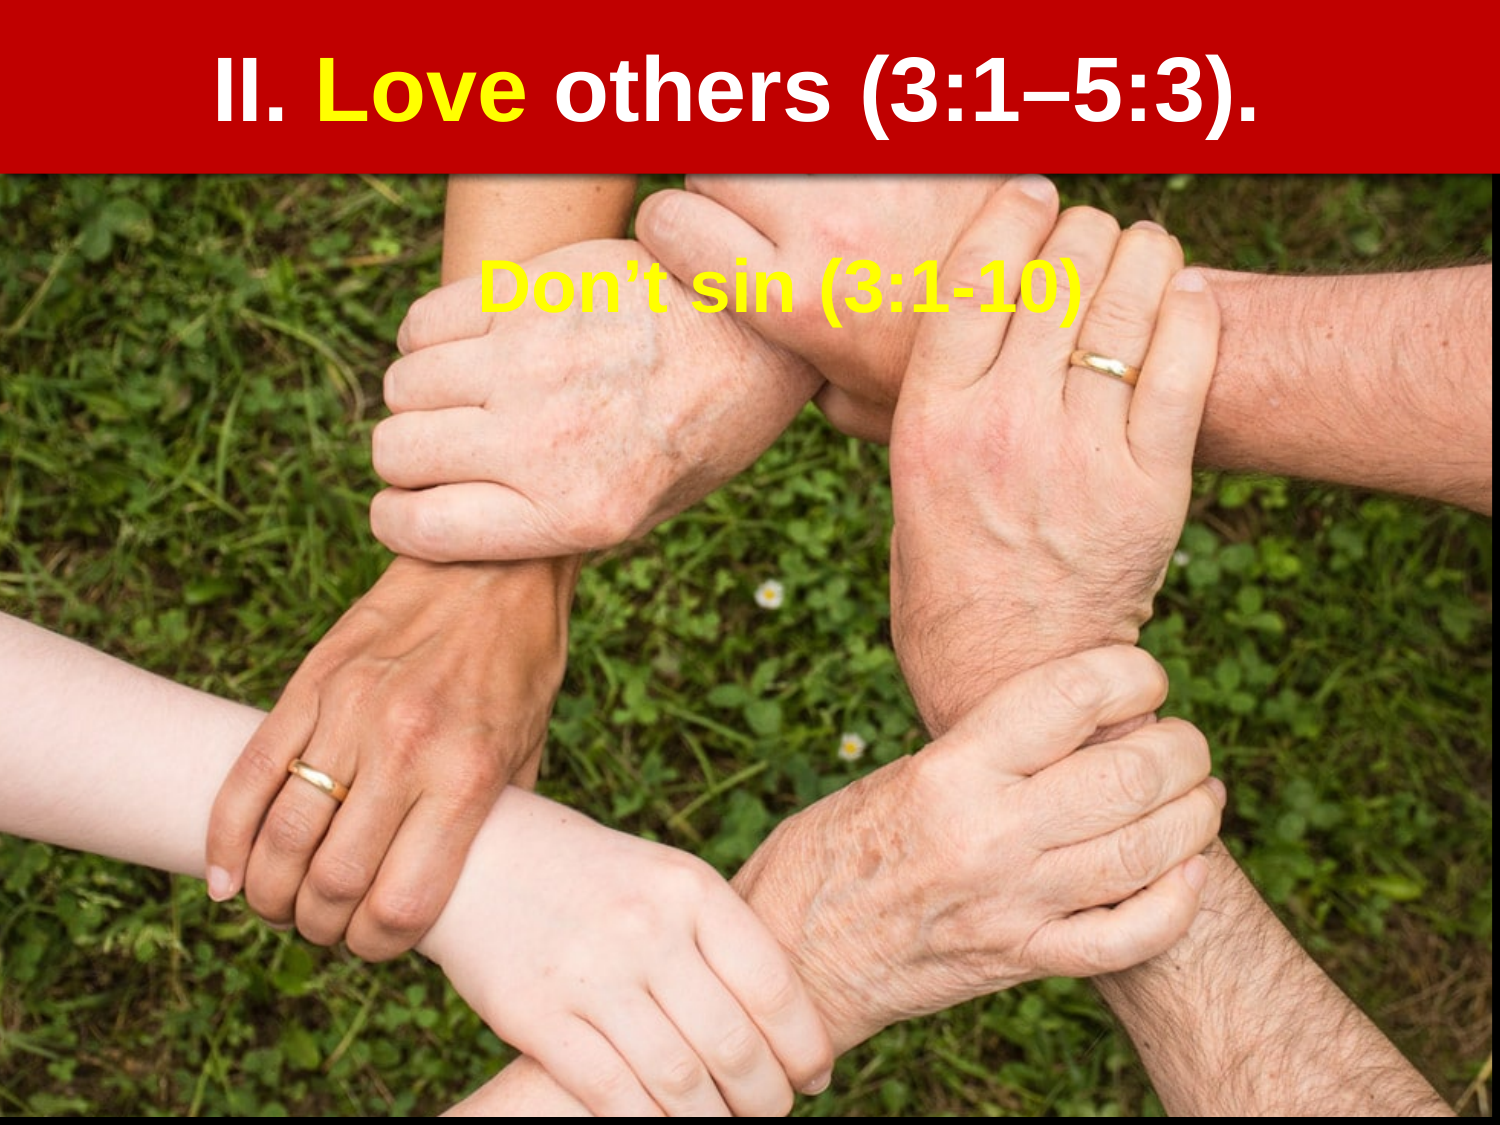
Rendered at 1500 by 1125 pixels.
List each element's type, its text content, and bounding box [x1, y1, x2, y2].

title II. Love others (3:1–5:3). [1493, 0, 1500, 174]
picture [0, 0, 1493, 1117]
